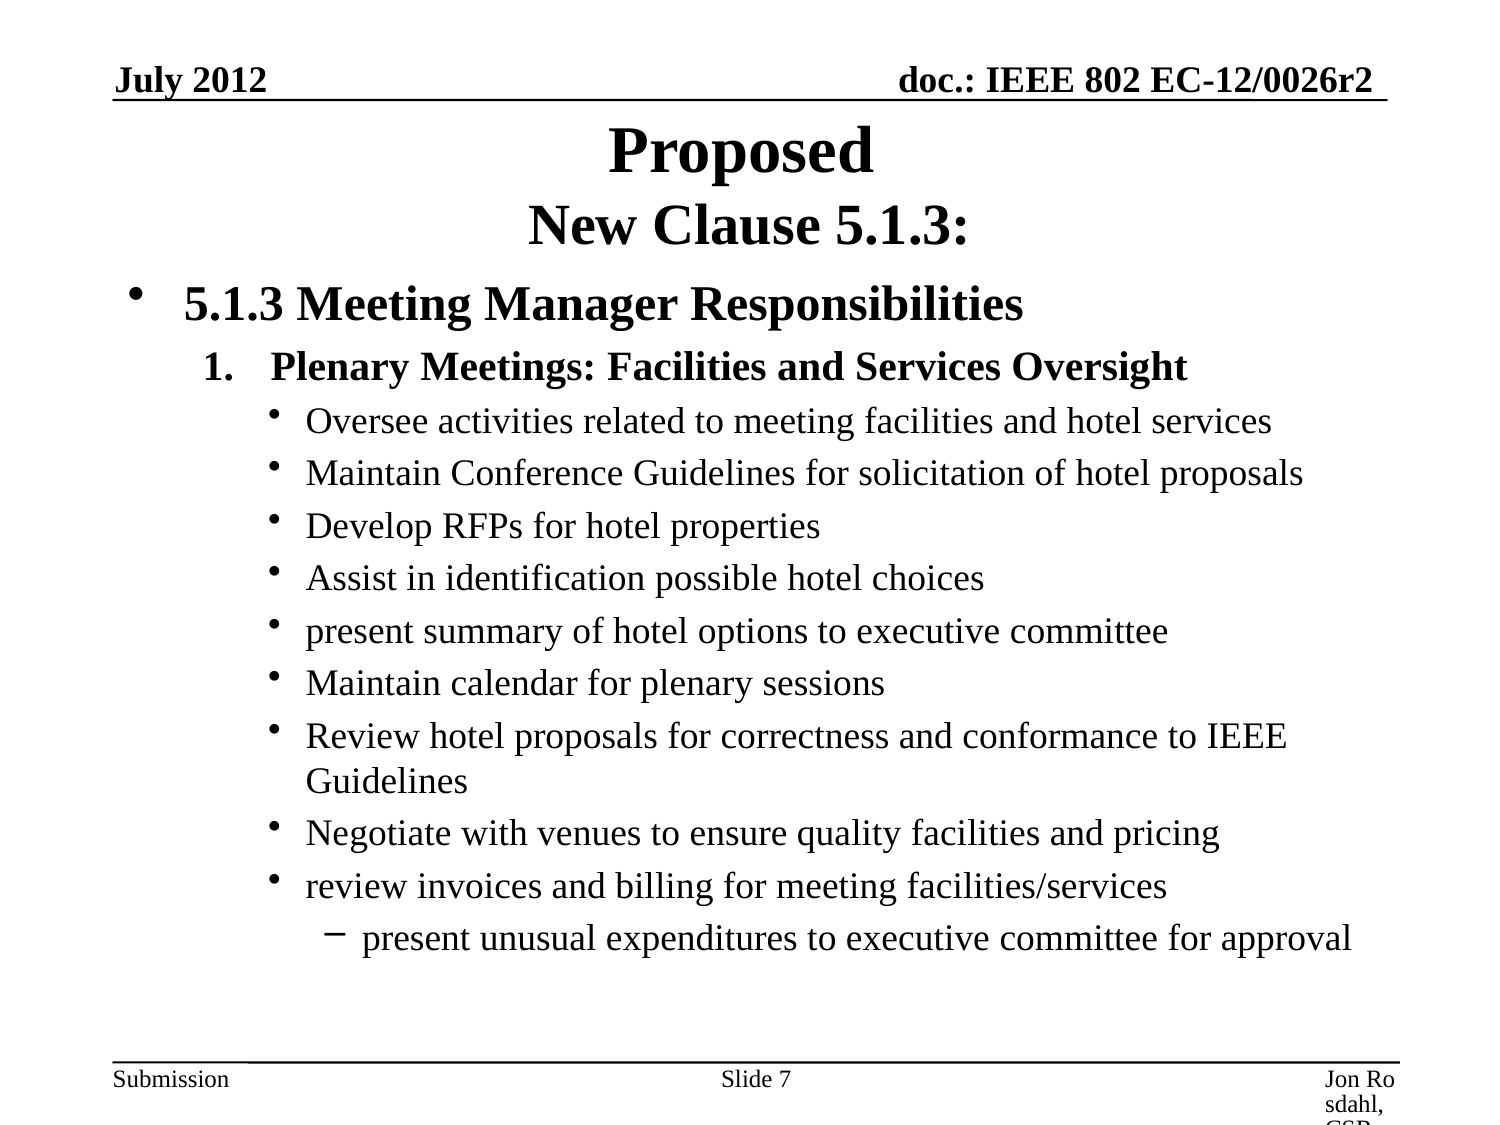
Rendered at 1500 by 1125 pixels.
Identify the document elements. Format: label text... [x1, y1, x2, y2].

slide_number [114, 54, 278, 101]
title Proposed New Clause 5.1.3: [112, 112, 1388, 251]
slide_number Slide 7 [712, 1061, 800, 1093]
list 5.1.3 Meeting Manager Responsibilities Plenary Meetings: Facilities and Services Oversight Oversee activities related to meeting facilities and hotel services Maintain Conference Guidelines for solicitation of hotel proposals Develop RFPs for hotel properties Assist in identification possible hotel choices present summary of hotel options to executive committee Maintain calendar for plenary sessions Review hotel proposals for correctness and conformance to IEEE Guidelines Negotiate with venues to ensure quality facilities and pricing review invoices and billing for meeting facilities/services present unusual expenditures to executive committee for approval [112, 262, 1388, 1001]
footer Jon Rosdahl, CSR [1324, 1061, 1402, 1093]
